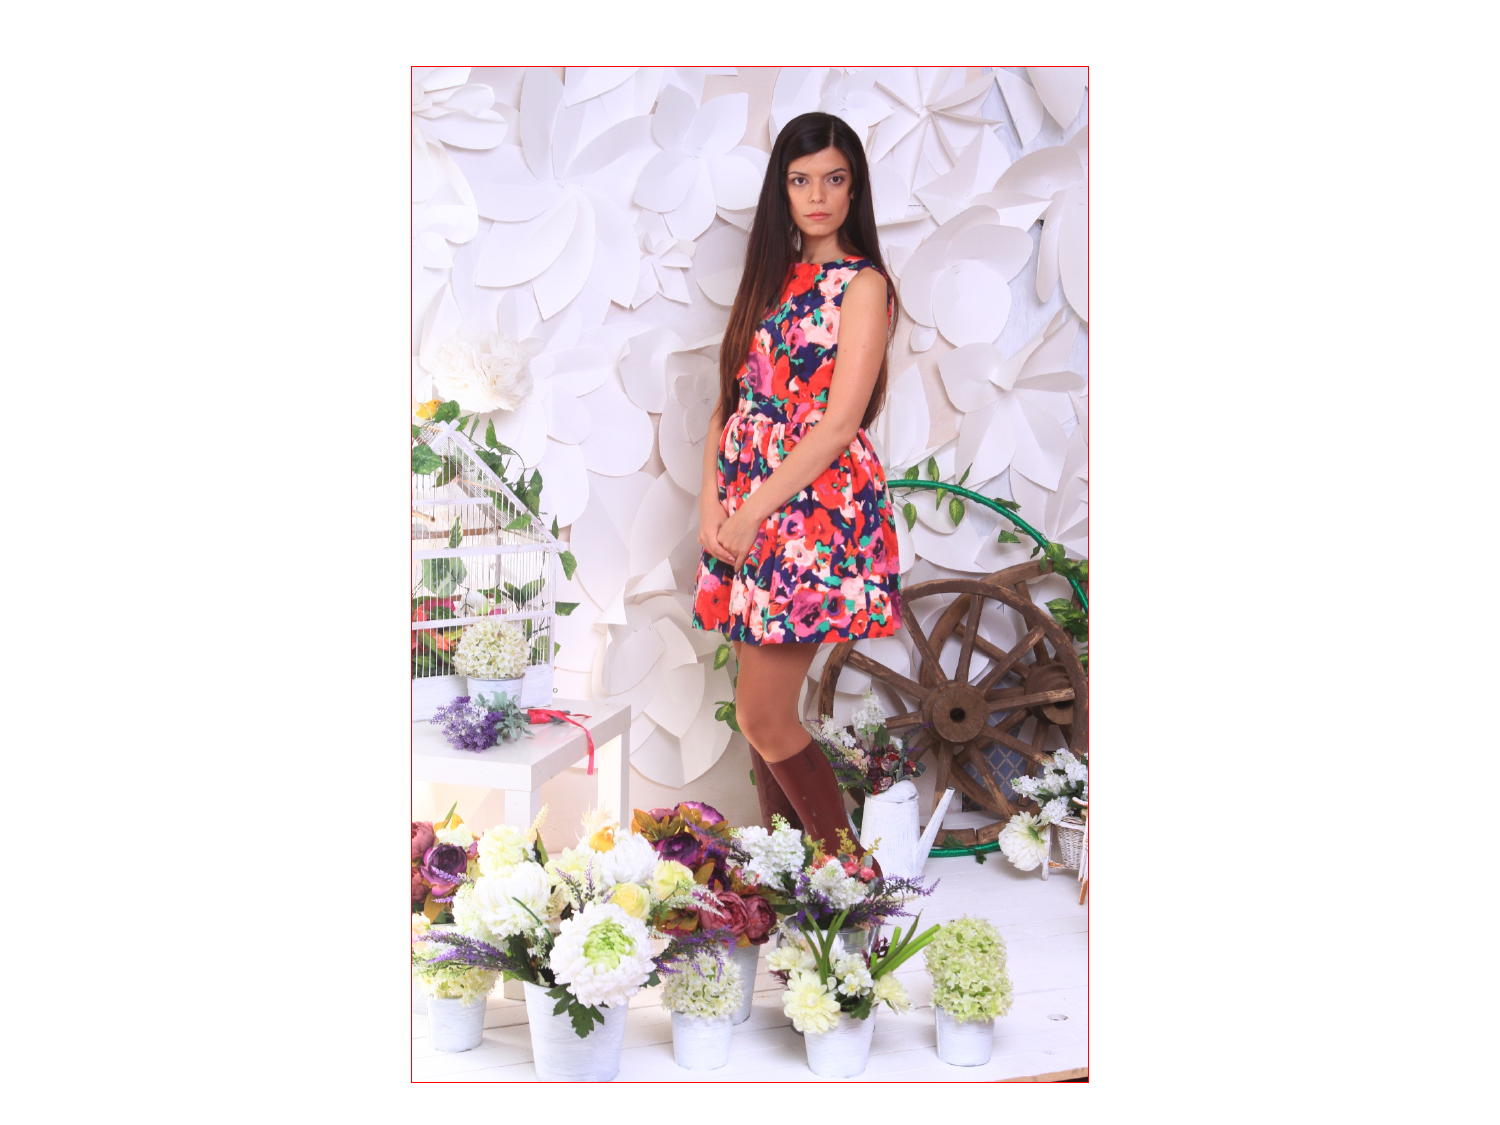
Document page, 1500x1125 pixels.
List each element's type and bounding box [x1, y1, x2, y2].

list [411, 66, 1089, 1083]
